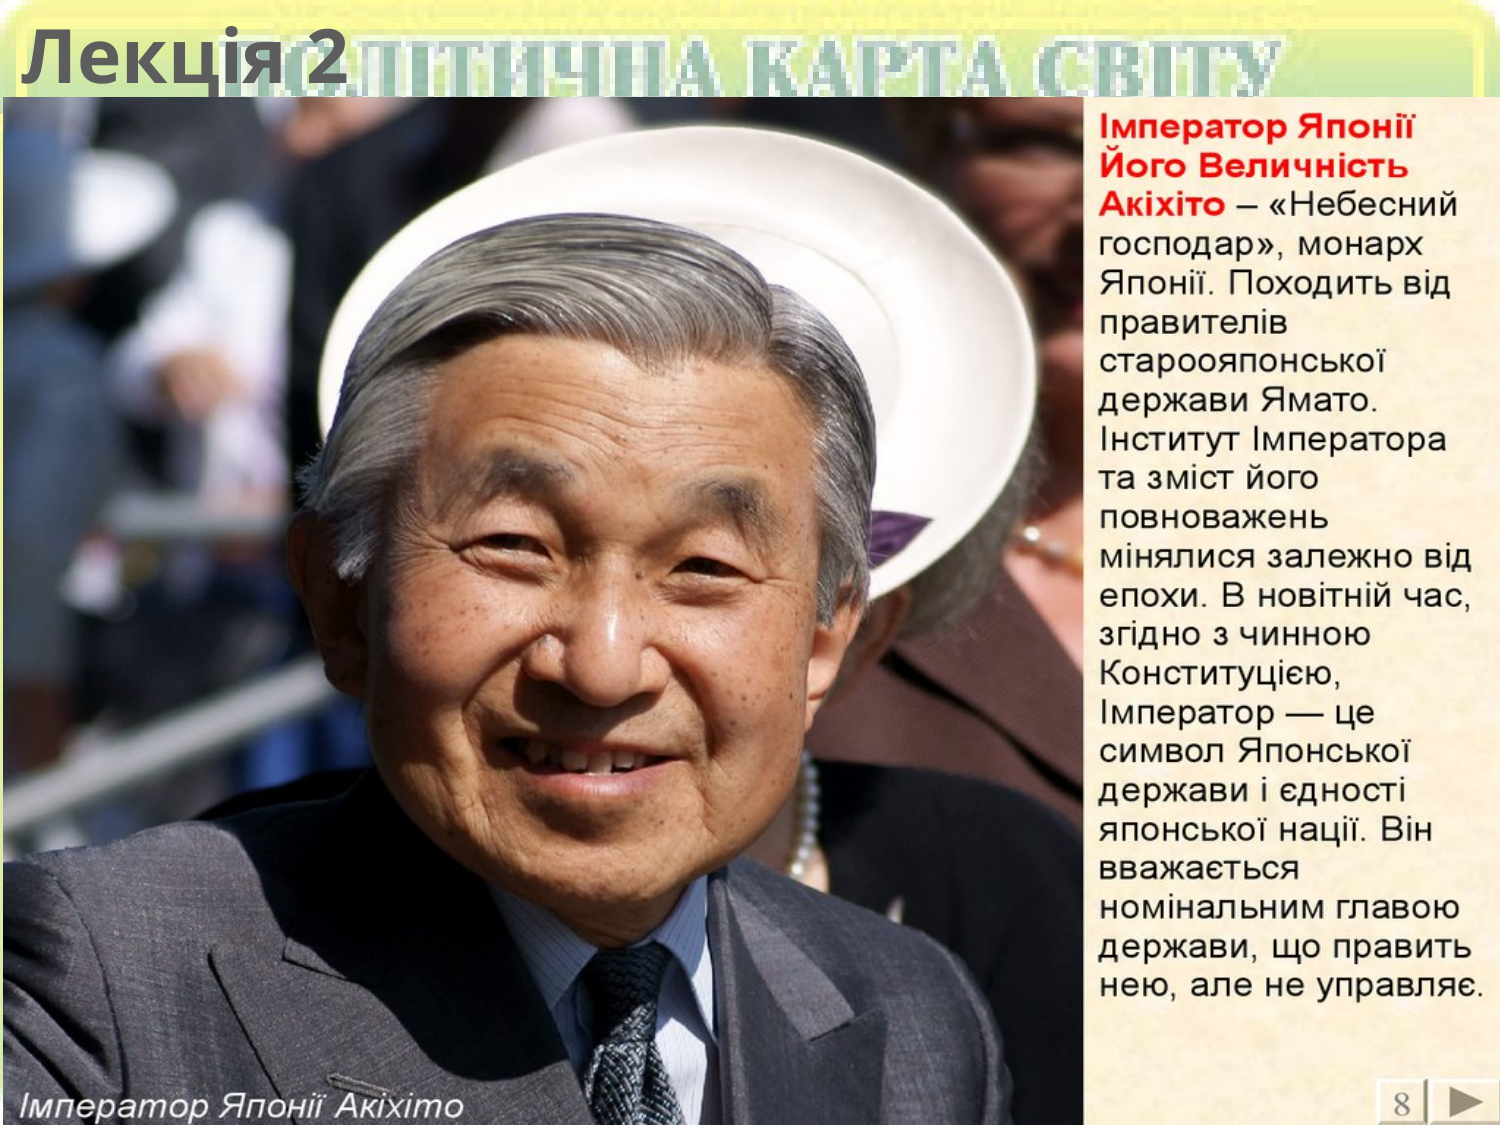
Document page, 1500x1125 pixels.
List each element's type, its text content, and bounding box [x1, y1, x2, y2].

picture [2, 96, 1500, 1125]
text_box Лекція 2 [0, 1, 372, 98]
